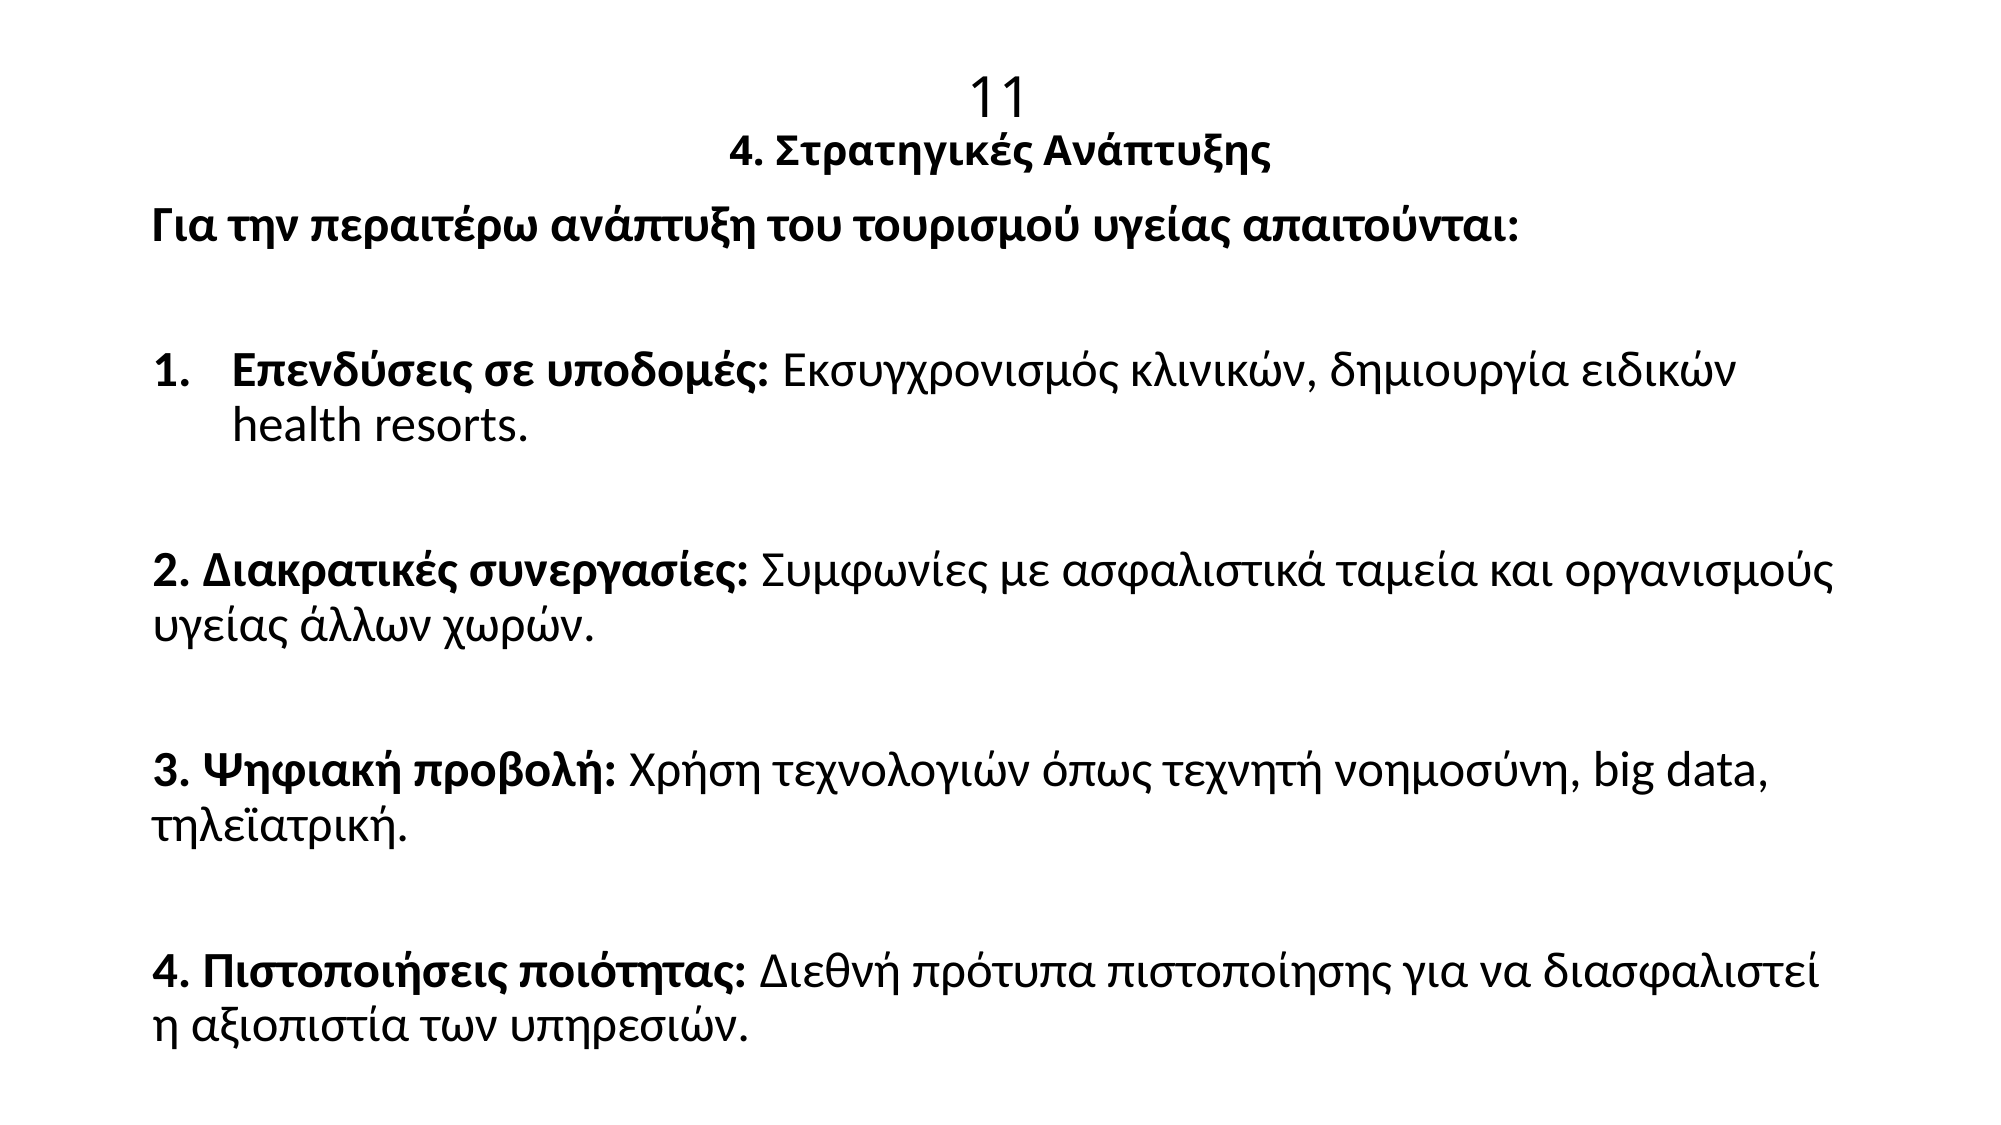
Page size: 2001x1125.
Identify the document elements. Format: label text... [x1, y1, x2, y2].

list Για την περαιτέρω ανάπτυξη του τουρισμού υγείας απαιτούνται: Επενδύσεις σε υποδομές: Εκσυγχρονισμός κλινικών, δημιουργία ειδικών health resorts. 2. Διακρατικές συνεργασίες: Συμφωνίες με ασφαλιστικά ταμεία και οργανισμούς υγείας άλλων χωρών. 3. Ψηφιακή προβολή: Χρήση τεχνολογιών όπως τεχνητή νοημοσύνη, big data, τηλεϊατρική. 4. Πιστοποιήσεις ποιότητας: Διεθνή πρότυπα πιστοποίησης για να διασφαλιστεί η αξιοπιστία των υπηρεσιών. [137, 189, 1863, 1066]
title 11 4. Στρατηγικές Ανάπτυξης [137, 59, 1863, 189]
